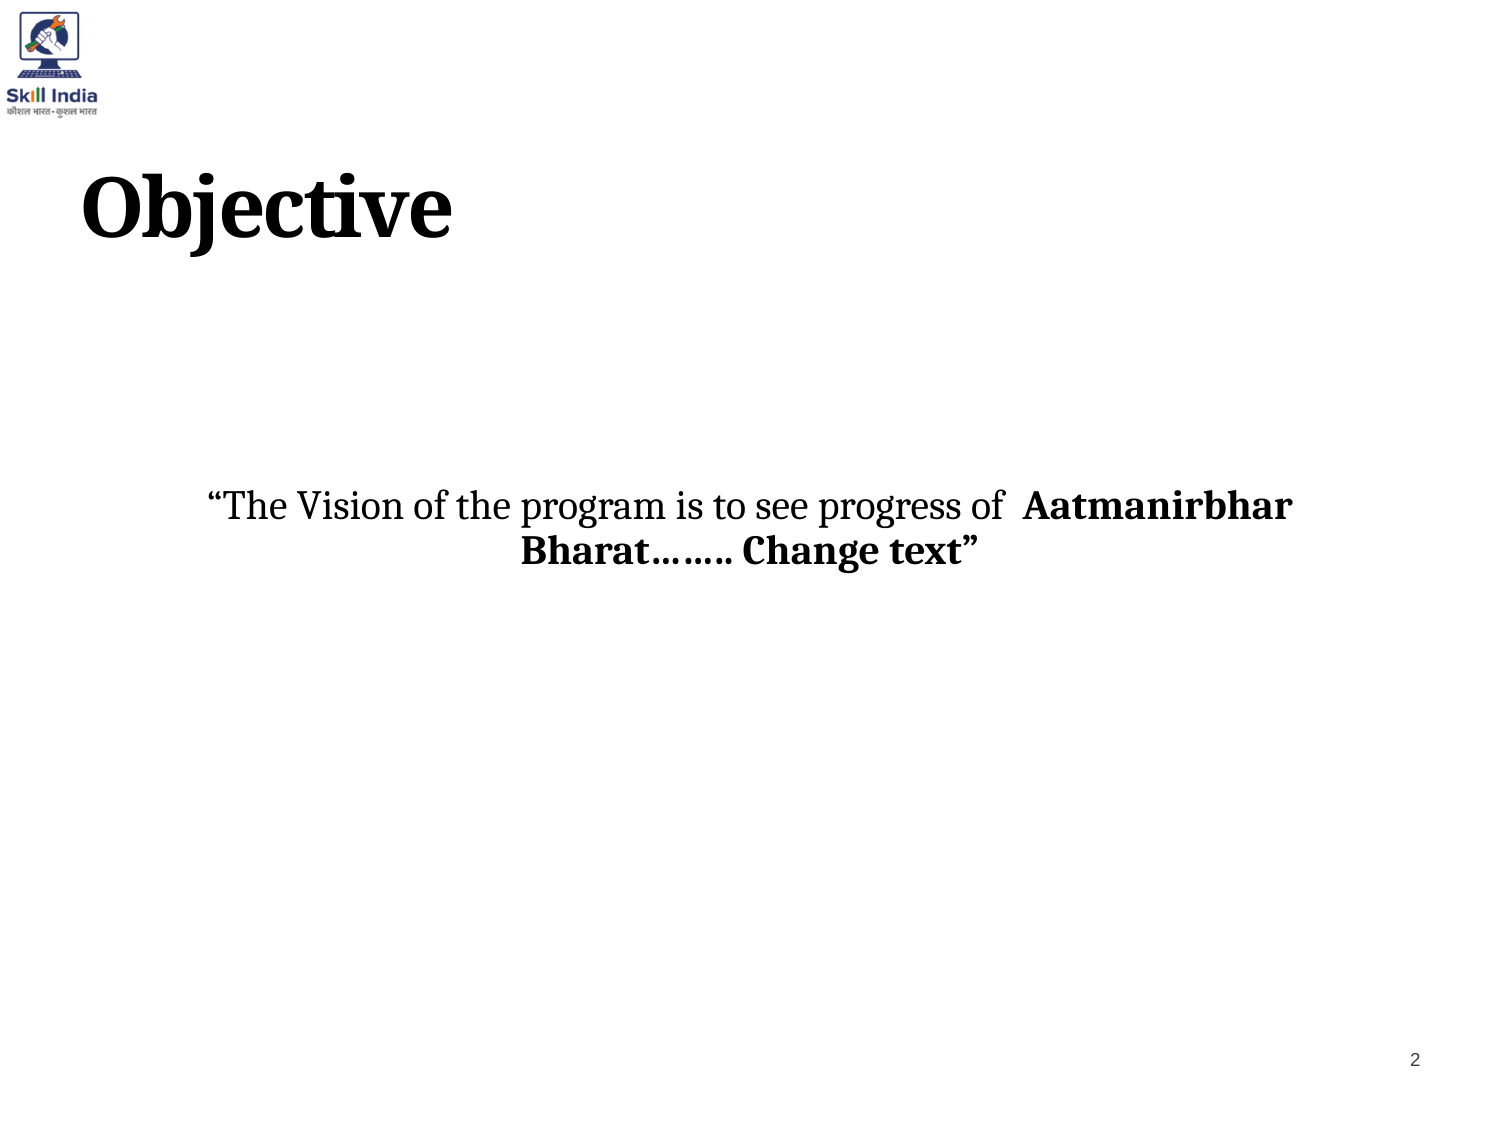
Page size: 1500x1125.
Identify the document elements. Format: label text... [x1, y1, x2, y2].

slide_number 2 [1170, 1047, 1421, 1070]
text_box “The Vision of the program is to see progress of Aatmanirbhar Bharat…….. Change text” [103, 476, 1397, 755]
picture [0, 0, 104, 124]
title Objective [79, 165, 1421, 298]
